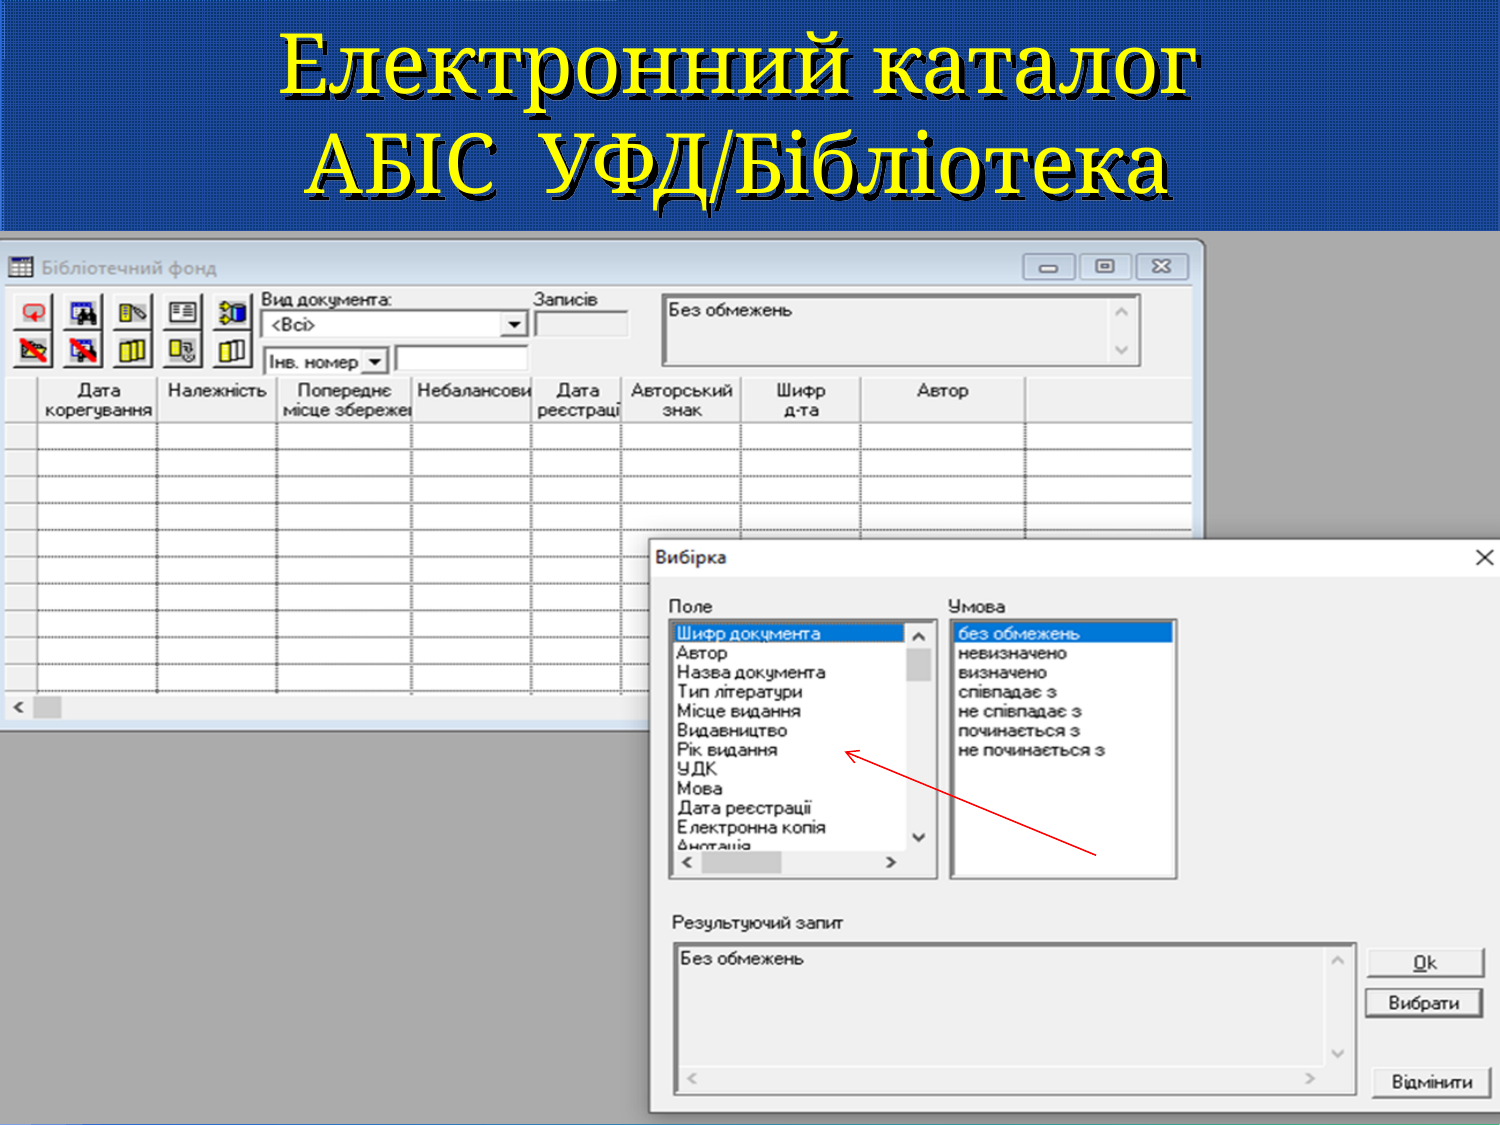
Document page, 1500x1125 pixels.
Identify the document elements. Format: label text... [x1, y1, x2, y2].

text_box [844, 751, 1097, 856]
picture [0, 231, 1500, 1124]
title Електронний каталог АБІС УФД/Бібліотека [29, 66, 1447, 231]
